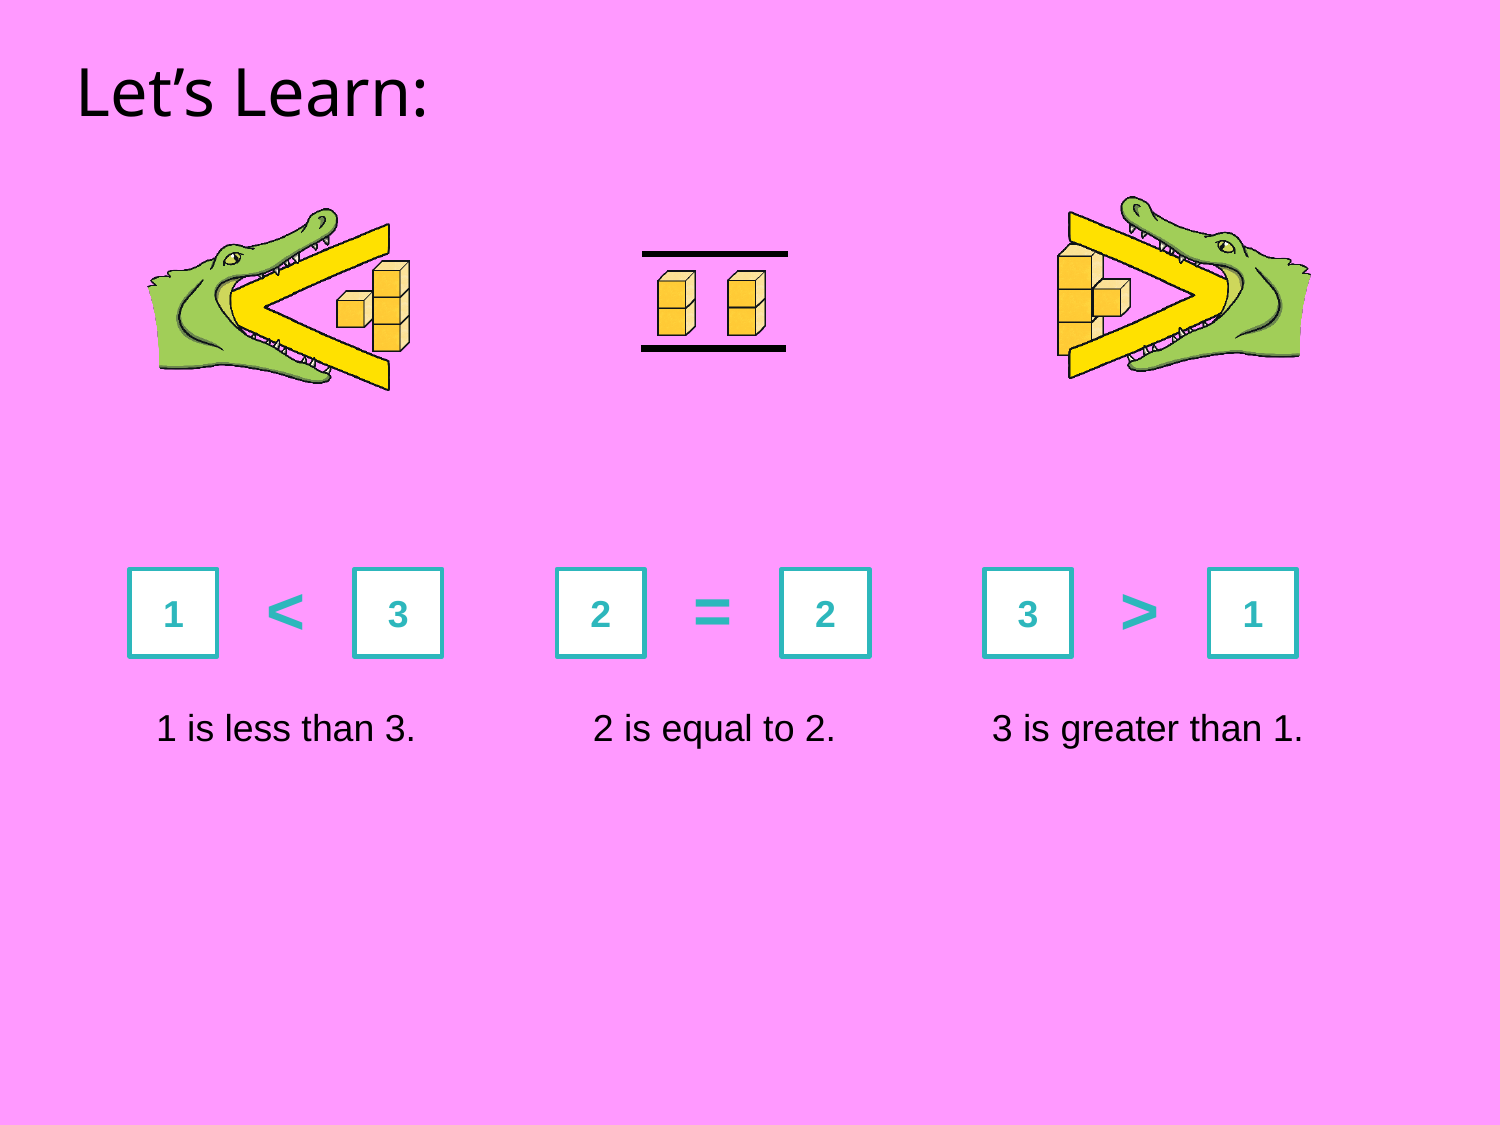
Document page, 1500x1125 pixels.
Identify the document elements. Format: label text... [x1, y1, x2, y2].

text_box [657, 270, 696, 336]
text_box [984, 560, 1297, 657]
text_box Let’s Learn: [60, 42, 463, 138]
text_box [1056, 243, 1063, 357]
text_box 3 is greater than 1. [966, 696, 1321, 757]
picture [147, 207, 390, 391]
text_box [727, 270, 766, 336]
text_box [129, 560, 443, 657]
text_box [394, 260, 410, 352]
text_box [556, 560, 870, 657]
text_box 1 is less than 3. [141, 696, 443, 757]
picture [1068, 196, 1311, 380]
text_box 2 is equal to 2. [578, 696, 859, 757]
